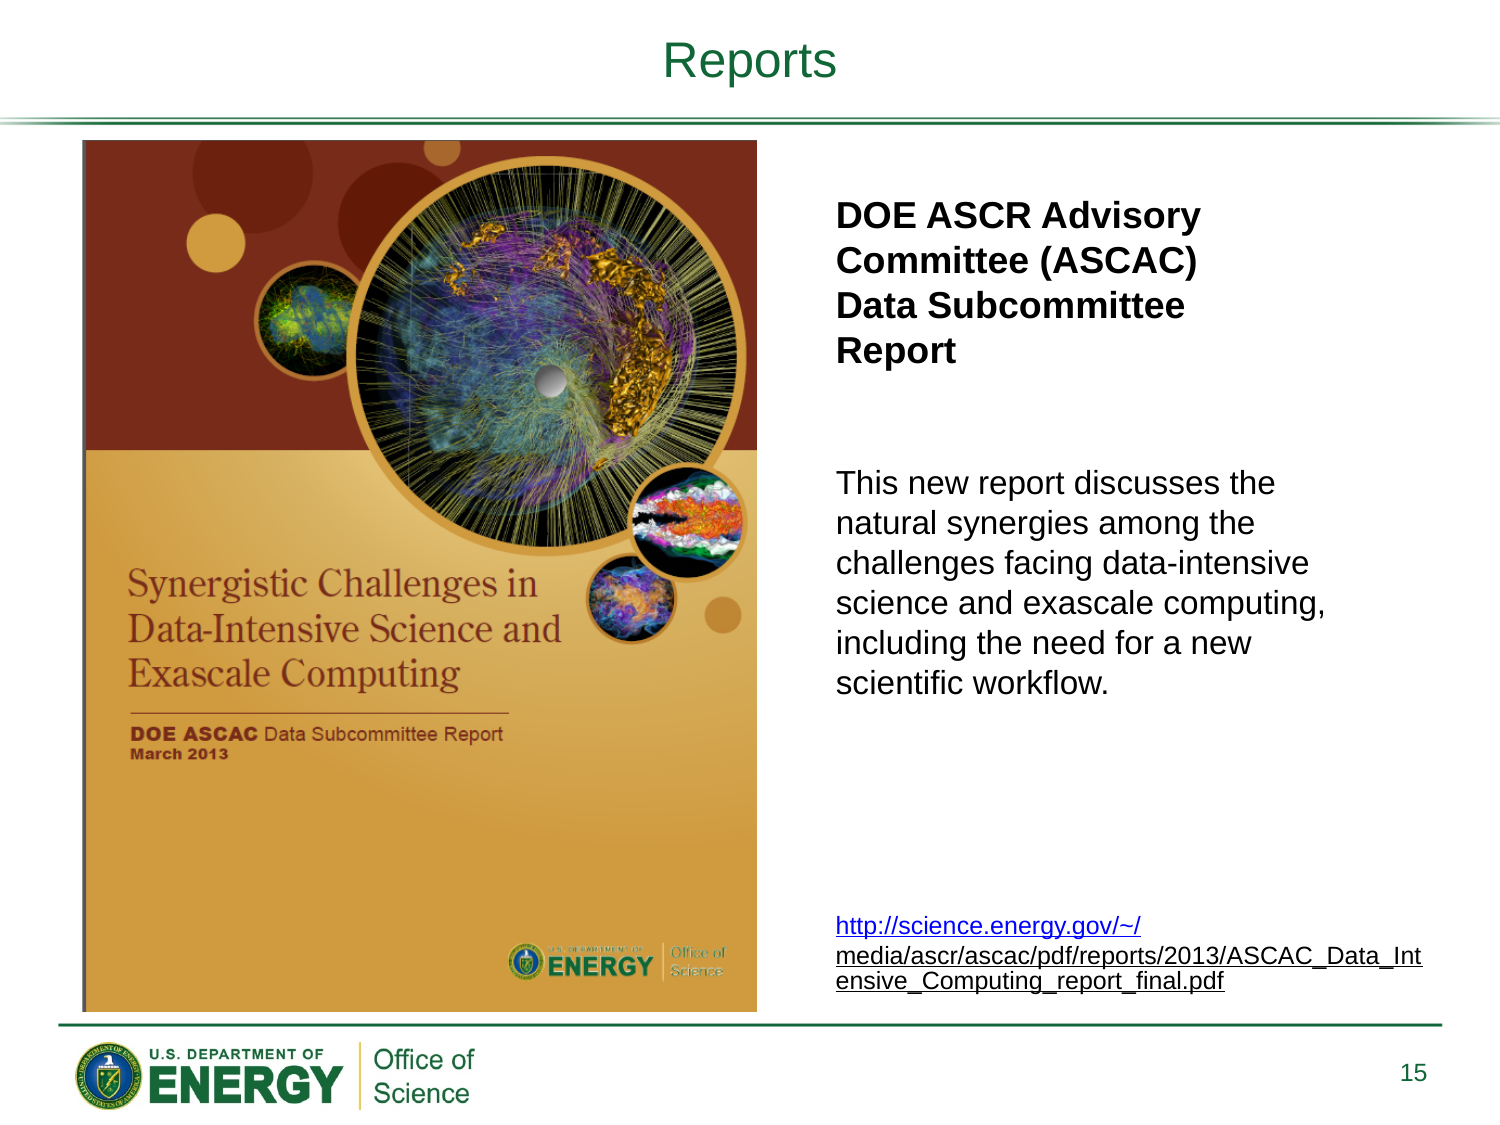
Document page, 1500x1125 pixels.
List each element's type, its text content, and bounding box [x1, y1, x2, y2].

picture [0, 140, 1500, 1125]
text_box http://science.energy.gov/~/media/ascr/ascac/pdf/reports/2013/ASCAC_Data_Intensive_Computing_report_final.pdf [820, 902, 1441, 1007]
text_box DOE ASCR Advisory Committee (ASCAC) Data Subcommittee Report [820, 183, 1300, 379]
title Reports [0, 0, 1500, 152]
slide_number 15 [1380, 1041, 1443, 1102]
text_box This new report discusses the natural synergies among the challenges facing data-intensive science and exascale computing, including the need for a new scientific workflow. [820, 453, 1381, 748]
